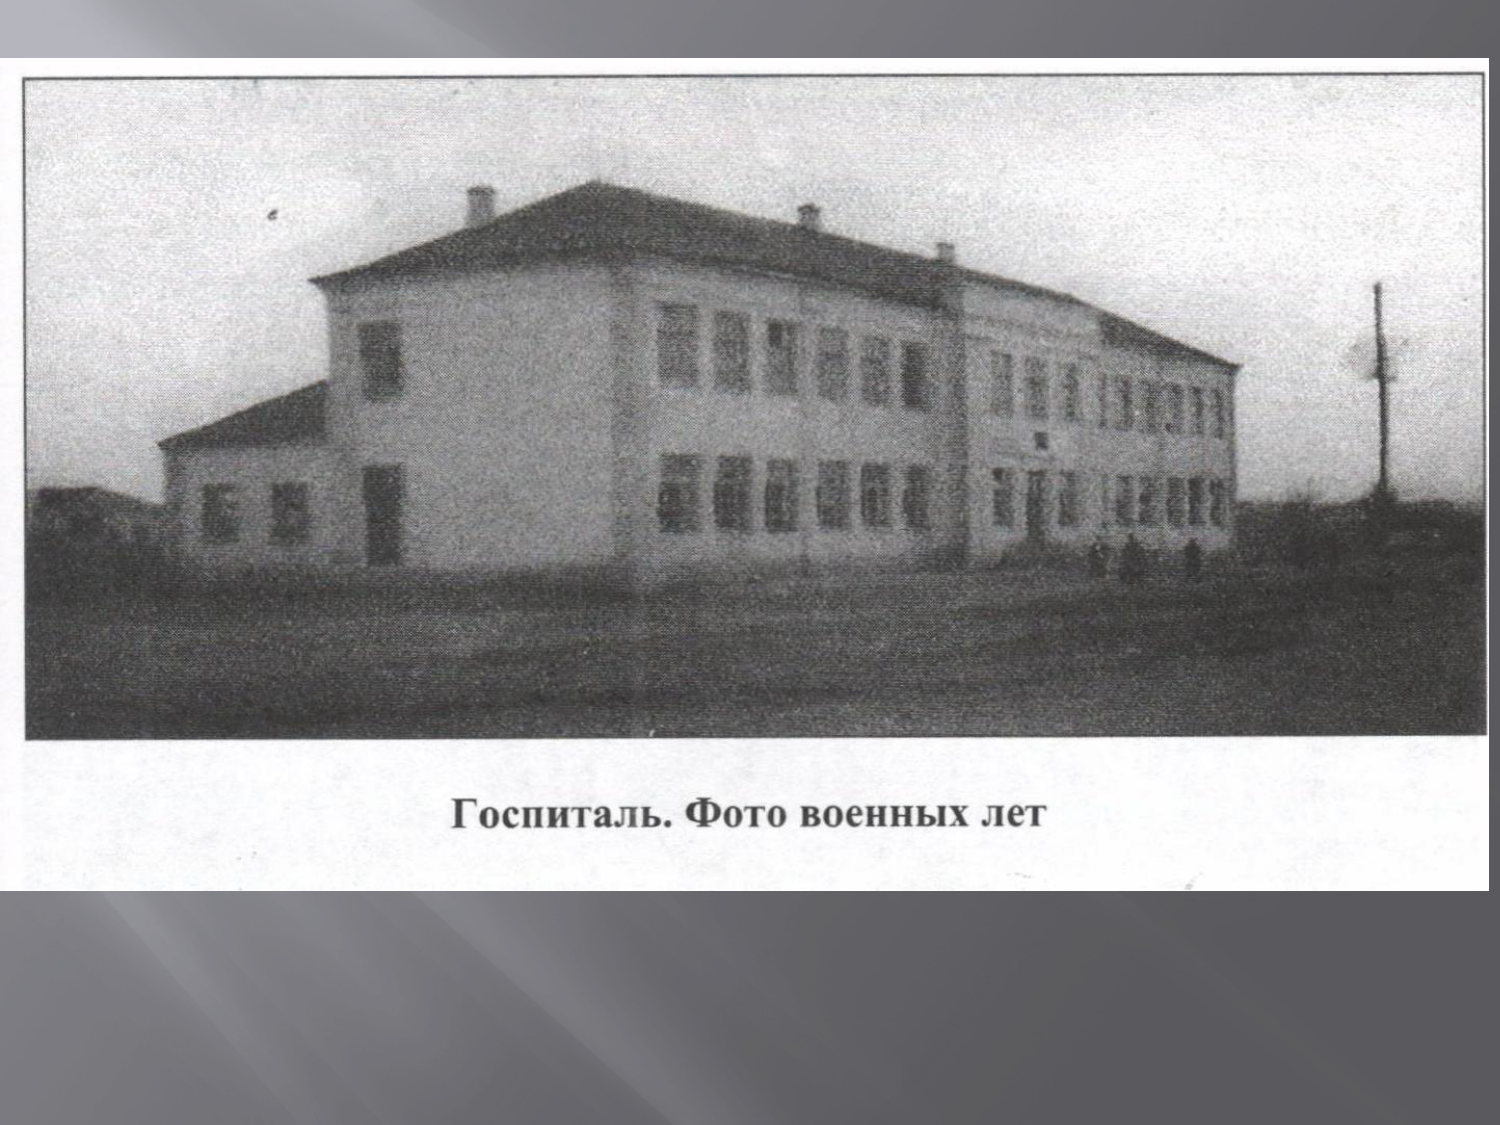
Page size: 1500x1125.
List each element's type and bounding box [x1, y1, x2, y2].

picture [0, 58, 1489, 891]
